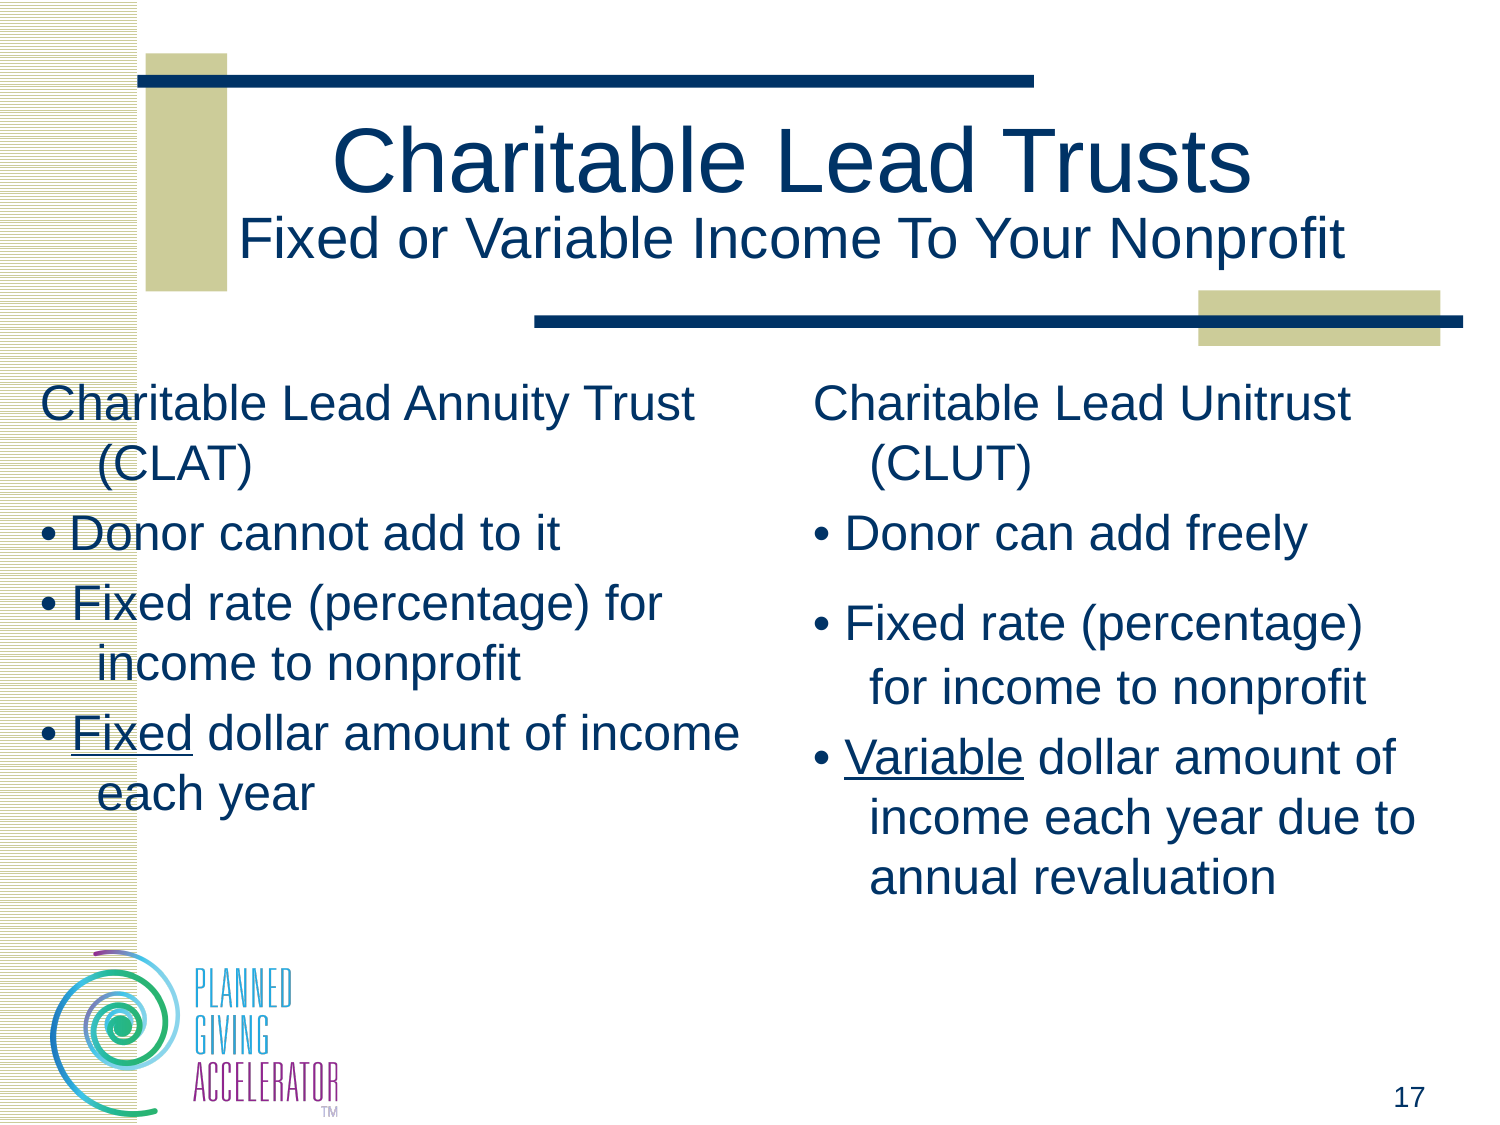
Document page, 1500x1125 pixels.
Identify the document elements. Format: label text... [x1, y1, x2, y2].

slide_number 17 [1081, 1046, 1441, 1122]
list Charitable Lead Annuity Trust (CLAT) • Donor cannot add to it • Fixed rate (percentage) for income to nonprofit • Fixed dollar amount of income each year [24, 363, 773, 1000]
title Charitable Lead Trusts Fixed or Variable Income To Your Nonprofit [150, 99, 1436, 288]
list Charitable Lead Unitrust (CLUT) • Donor can add freely • Fixed rate (percentage) for income to nonprofit • Variable dollar amount of income each year due to annual revaluation [797, 363, 1439, 1063]
